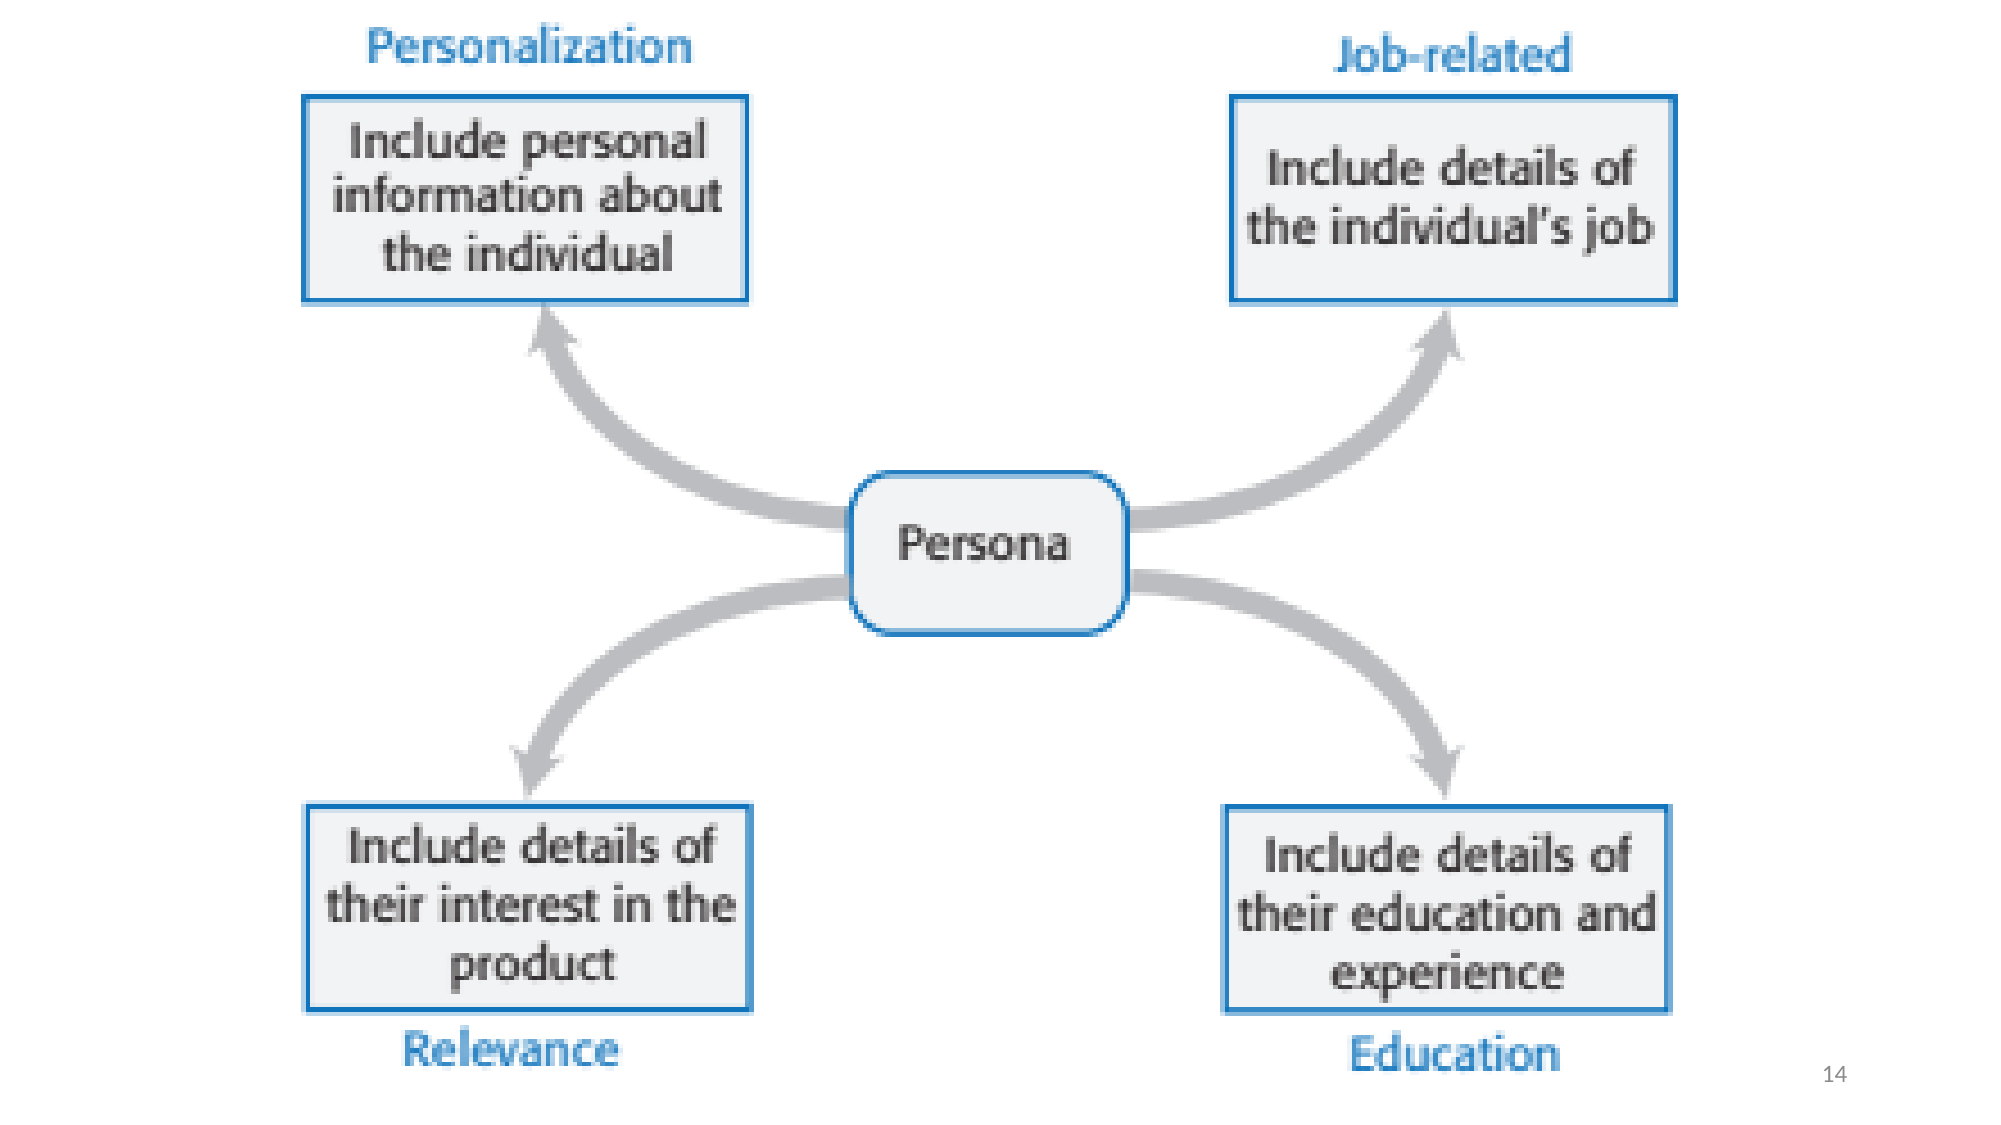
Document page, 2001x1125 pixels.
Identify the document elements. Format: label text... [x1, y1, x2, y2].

picture [151, 0, 1814, 1125]
slide_number 14 [1814, 1042, 1863, 1103]
